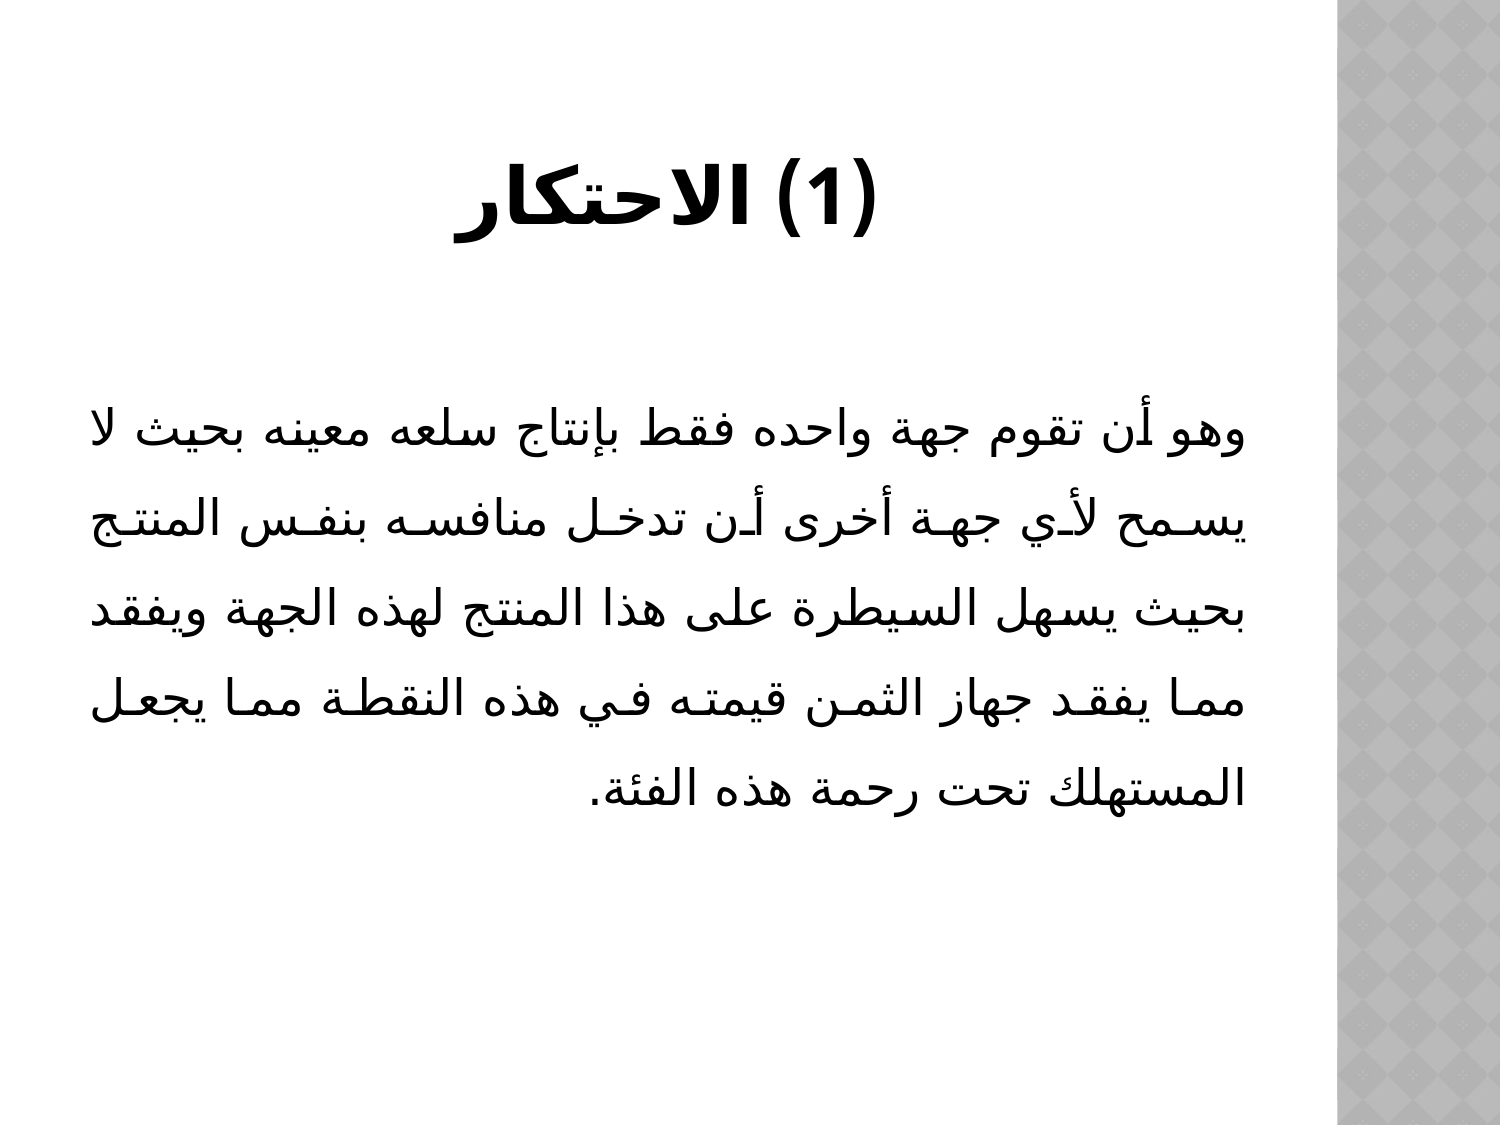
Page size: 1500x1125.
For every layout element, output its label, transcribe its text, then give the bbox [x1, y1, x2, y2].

title (1) الاحتكار [75, 52, 1263, 240]
list وهو أن تقوم جهة واحده فقط بإنتاج سلعه معينه بحيث لا يسمح لأي جهة أخرى أن تدخل منافسه بنفس المنتج بحيث يسهل السيطرة على هذا المنتج لهذه الجهة ويفقد مما يفقد جهاز الثمن قيمته في هذه النقطة مما يجعل المستهلك تحت رحمة هذه الفئة. [75, 268, 1263, 921]
